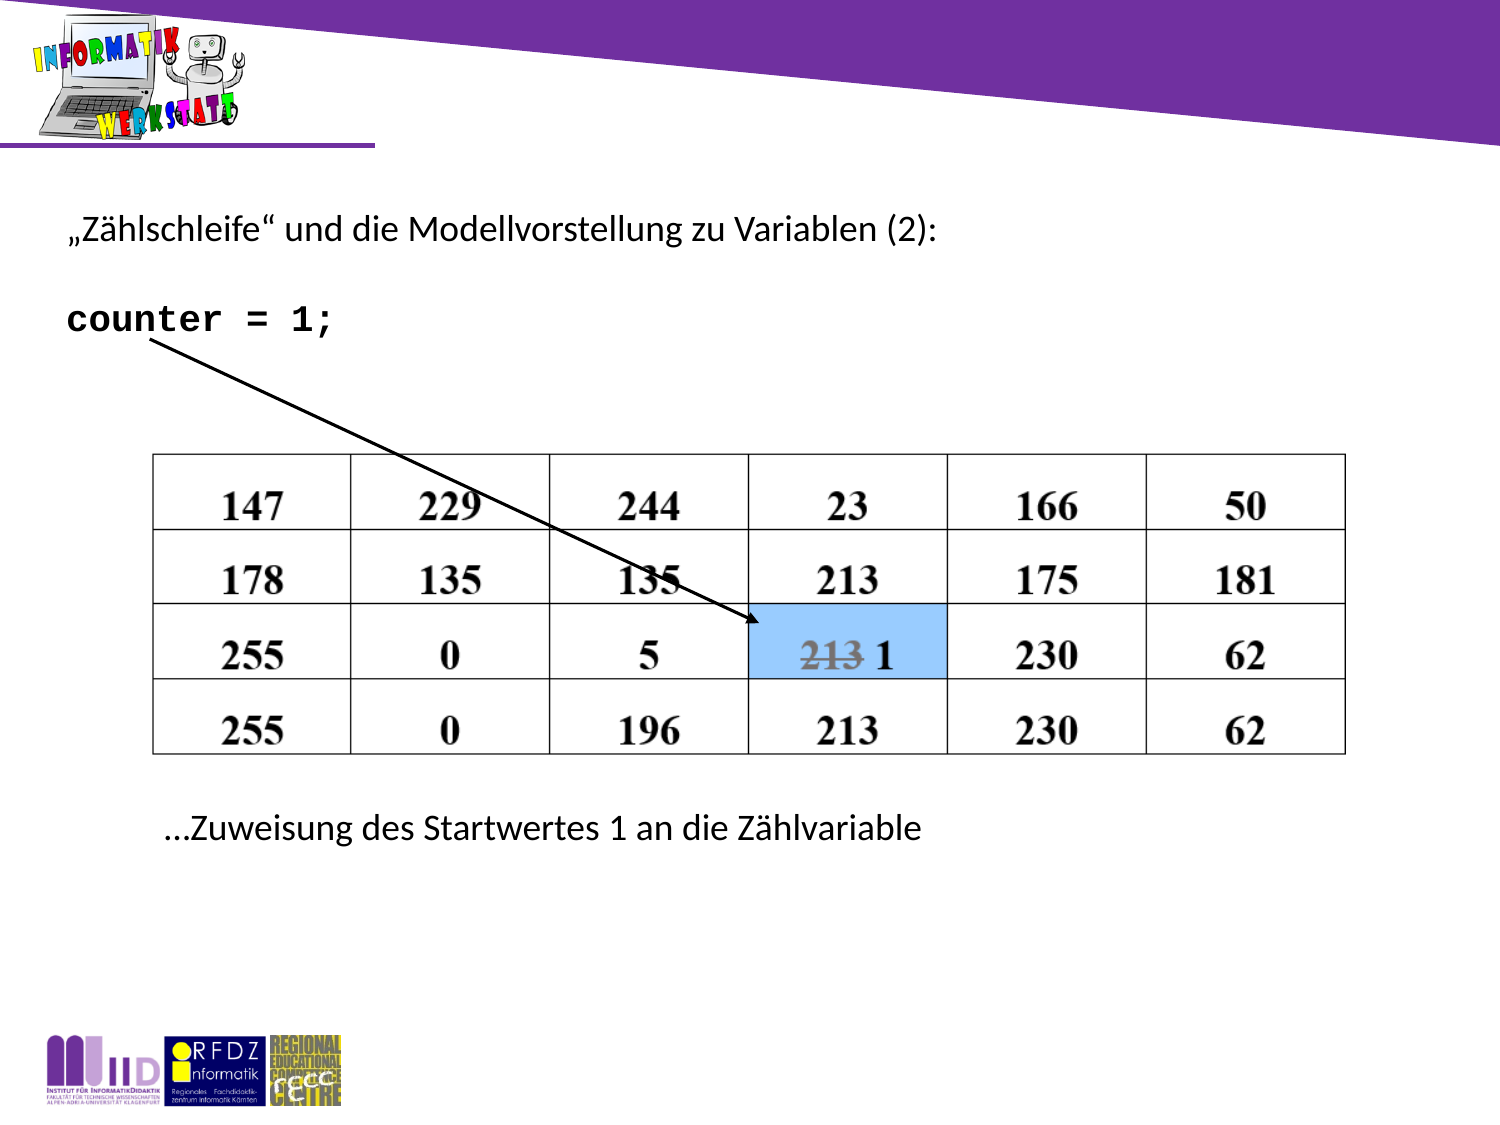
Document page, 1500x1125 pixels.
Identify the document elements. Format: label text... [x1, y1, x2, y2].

text_box counter = 1; [51, 286, 394, 347]
text_box „Zählschleife“ und die Modellvorstellung zu Variablen (2): [51, 196, 1402, 257]
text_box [149, 339, 760, 624]
picture [33, 14, 245, 140]
text_box …Zuweisung des Startwertes 1 an die Zählvariable [149, 795, 1500, 855]
picture [145, 445, 1346, 761]
picture [46, 1032, 341, 1113]
